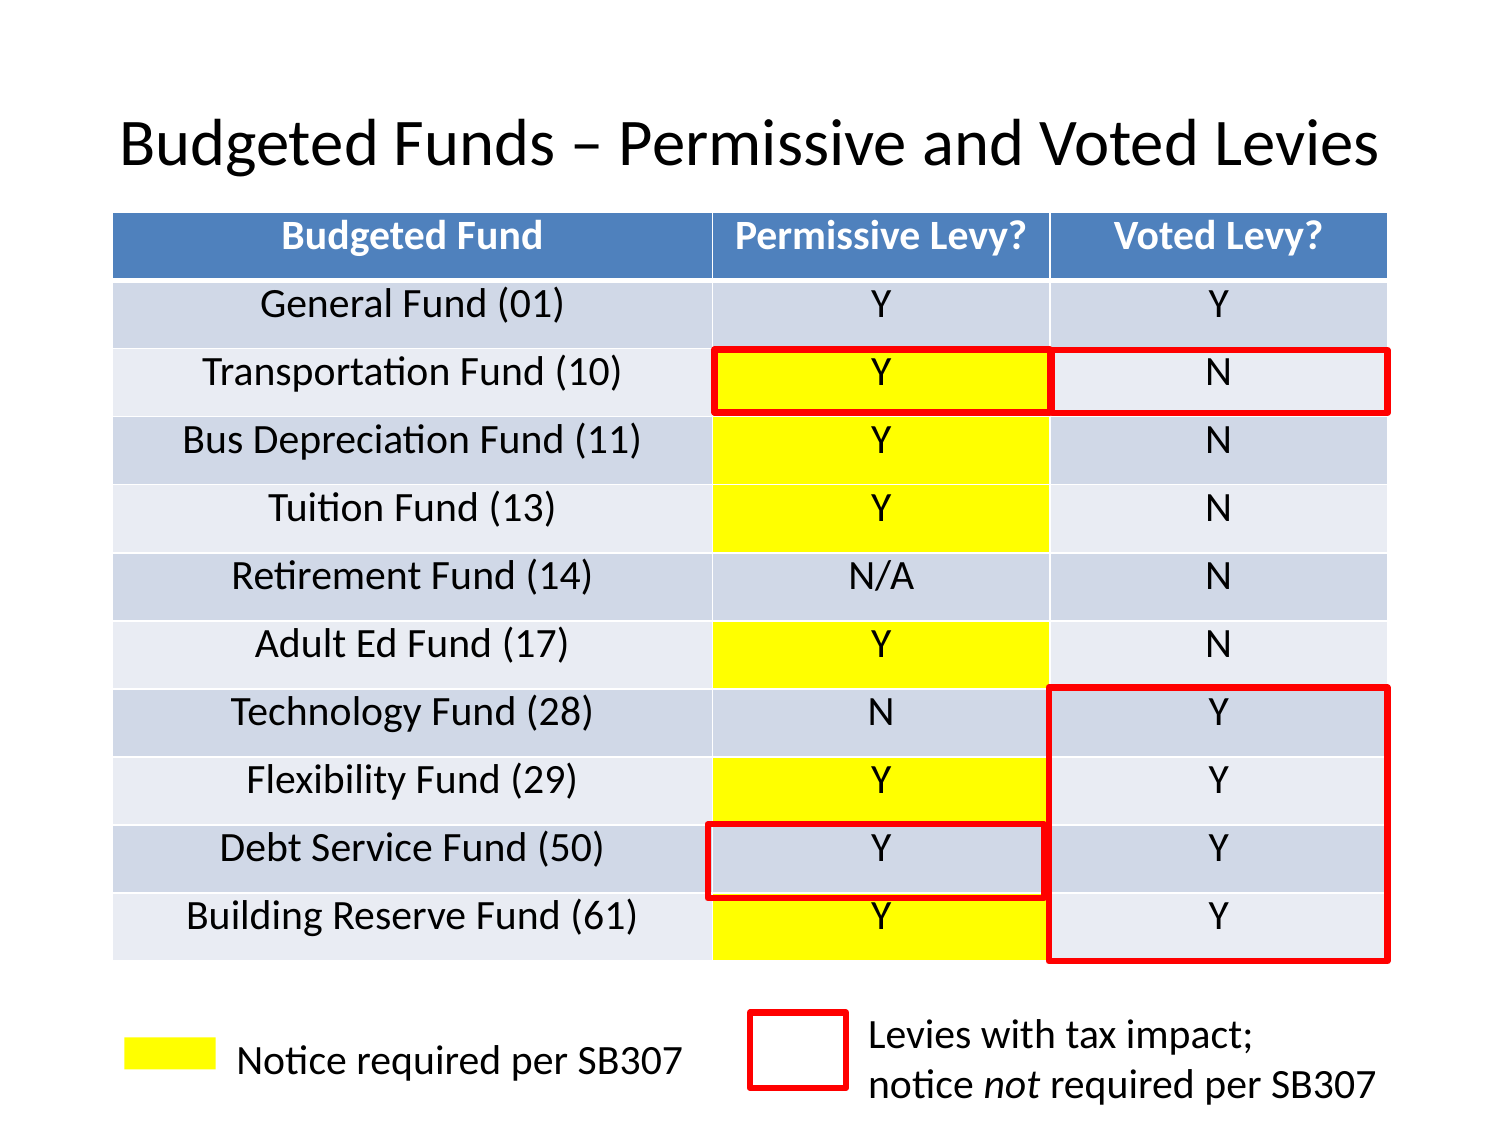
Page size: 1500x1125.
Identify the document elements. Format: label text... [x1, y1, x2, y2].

table_cell N [1051, 417, 1387, 484]
table_cell Y [713, 894, 1047, 960]
title Budgeted Funds – Permissive and Voted Levies [75, 45, 1425, 233]
table_cell N/A [713, 554, 1049, 620]
text_box [122, 1035, 218, 1072]
table_cell Bus Depreciation Fund (11) [113, 417, 712, 484]
table_cell Y [713, 417, 1049, 484]
table_cell Flexibility Fund (29) [113, 758, 712, 824]
table_header Voted Levy? [1051, 233, 1387, 278]
table_header Permissive Levy? [713, 233, 1049, 278]
text_box [706, 822, 1046, 900]
text_box [713, 348, 1051, 415]
table_cell Retirement Fund (14) [113, 554, 712, 620]
table_cell Transportation Fund (10) [113, 349, 712, 416]
table_header Budgeted Fund [113, 233, 712, 278]
table_cell Tuition Fund (13) [113, 485, 712, 552]
table_cell Building Reserve Fund (61) [113, 894, 712, 960]
text_box [748, 1010, 848, 1090]
text_box Notice required per SB307 [221, 1025, 699, 1090]
table_cell Y [713, 485, 1049, 552]
table_cell N [1051, 485, 1387, 552]
table_cell N [1051, 554, 1387, 620]
table_cell Y [713, 758, 1047, 824]
table_cell Y [1051, 283, 1387, 348]
table_cell Technology Fund (28) [113, 690, 712, 756]
table_cell Debt Service Fund (50) [113, 826, 706, 892]
table_cell N [713, 690, 1047, 756]
table_cell Y [713, 622, 1049, 688]
text_box Levies with tax impact; notice not required per SB307 [853, 999, 1392, 1115]
table_cell General Fund (01) [113, 283, 712, 348]
table_cell N [1051, 622, 1387, 685]
table_cell Adult Ed Fund (17) [113, 622, 712, 688]
text_box [1050, 348, 1390, 415]
table_cell Y [713, 283, 1049, 348]
text_box [1047, 685, 1390, 963]
